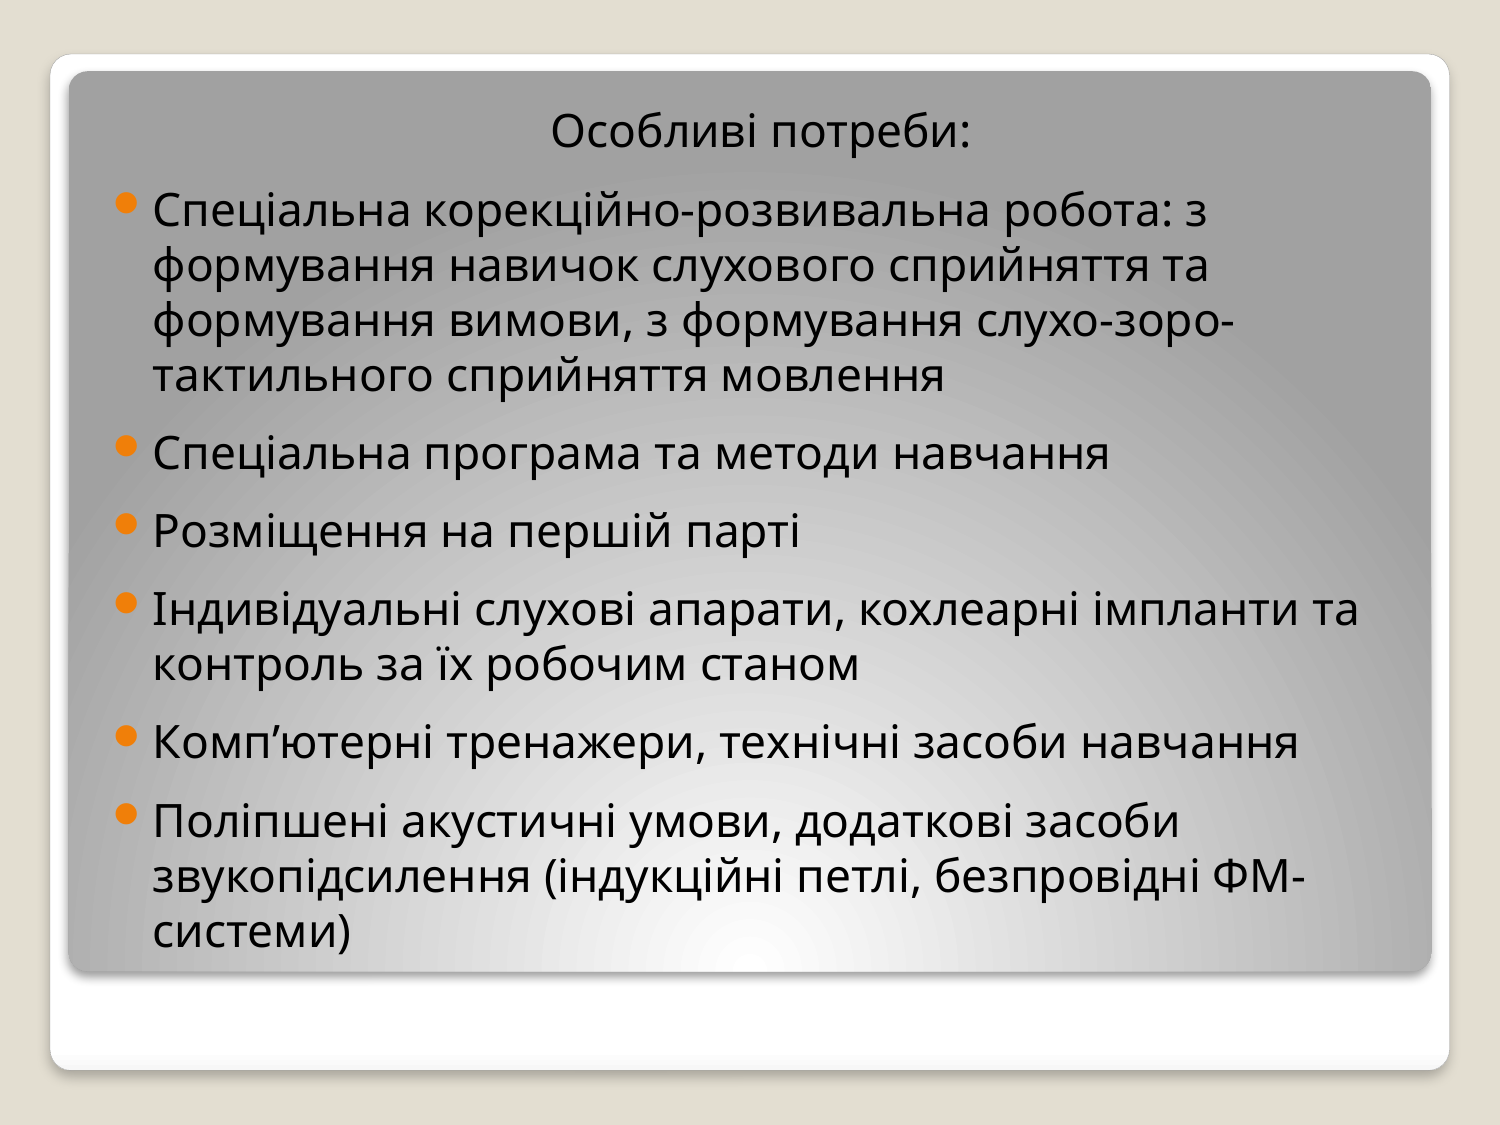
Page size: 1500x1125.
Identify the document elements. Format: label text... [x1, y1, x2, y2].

list Особливі потреби: Спеціальна корекційно-розвивальна робота: з формування навичок слухового сприйняття та формування вимови, з формування слухо-зоро-тактильного сприйняття мовлення Спеціальна програма та методи навчання Розміщення на першій парті Індивідуальні слухові апарати, кохлеарні імпланти та контроль за їх робочим станом Комп’ютерні тренажери, технічні засоби навчання Поліпшені акустичні умови, додаткові засоби звукопідсилення (індукційні петлі, безпровідні ФМ-системи) [82, 86, 1425, 965]
